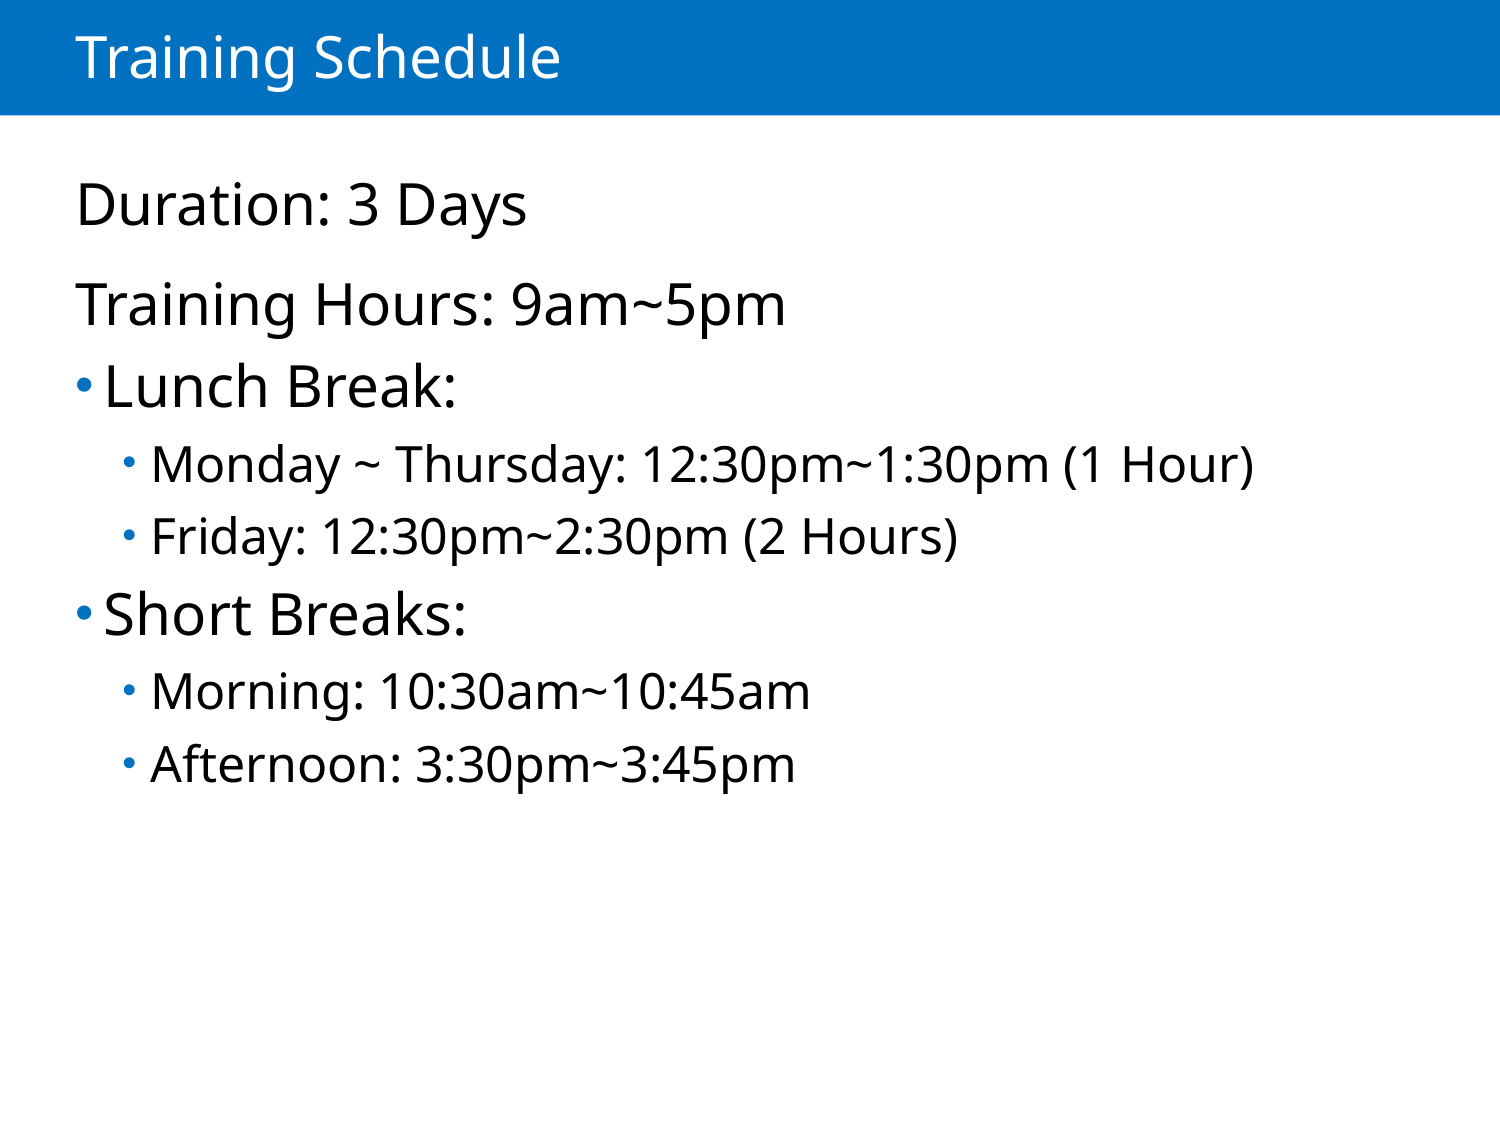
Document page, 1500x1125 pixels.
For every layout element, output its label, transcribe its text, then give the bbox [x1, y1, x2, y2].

list Duration: 3 Days Training Hours: 9am~5pm Lunch Break: Monday ~ Thursday: 12:30pm~1:30pm (1 Hour) Friday: 12:30pm~2:30pm (2 Hours) Short Breaks: Morning: 10:30am~10:45am Afternoon: 3:30pm~3:45pm [74, 167, 1408, 1013]
title Training Schedule [75, 0, 1351, 122]
